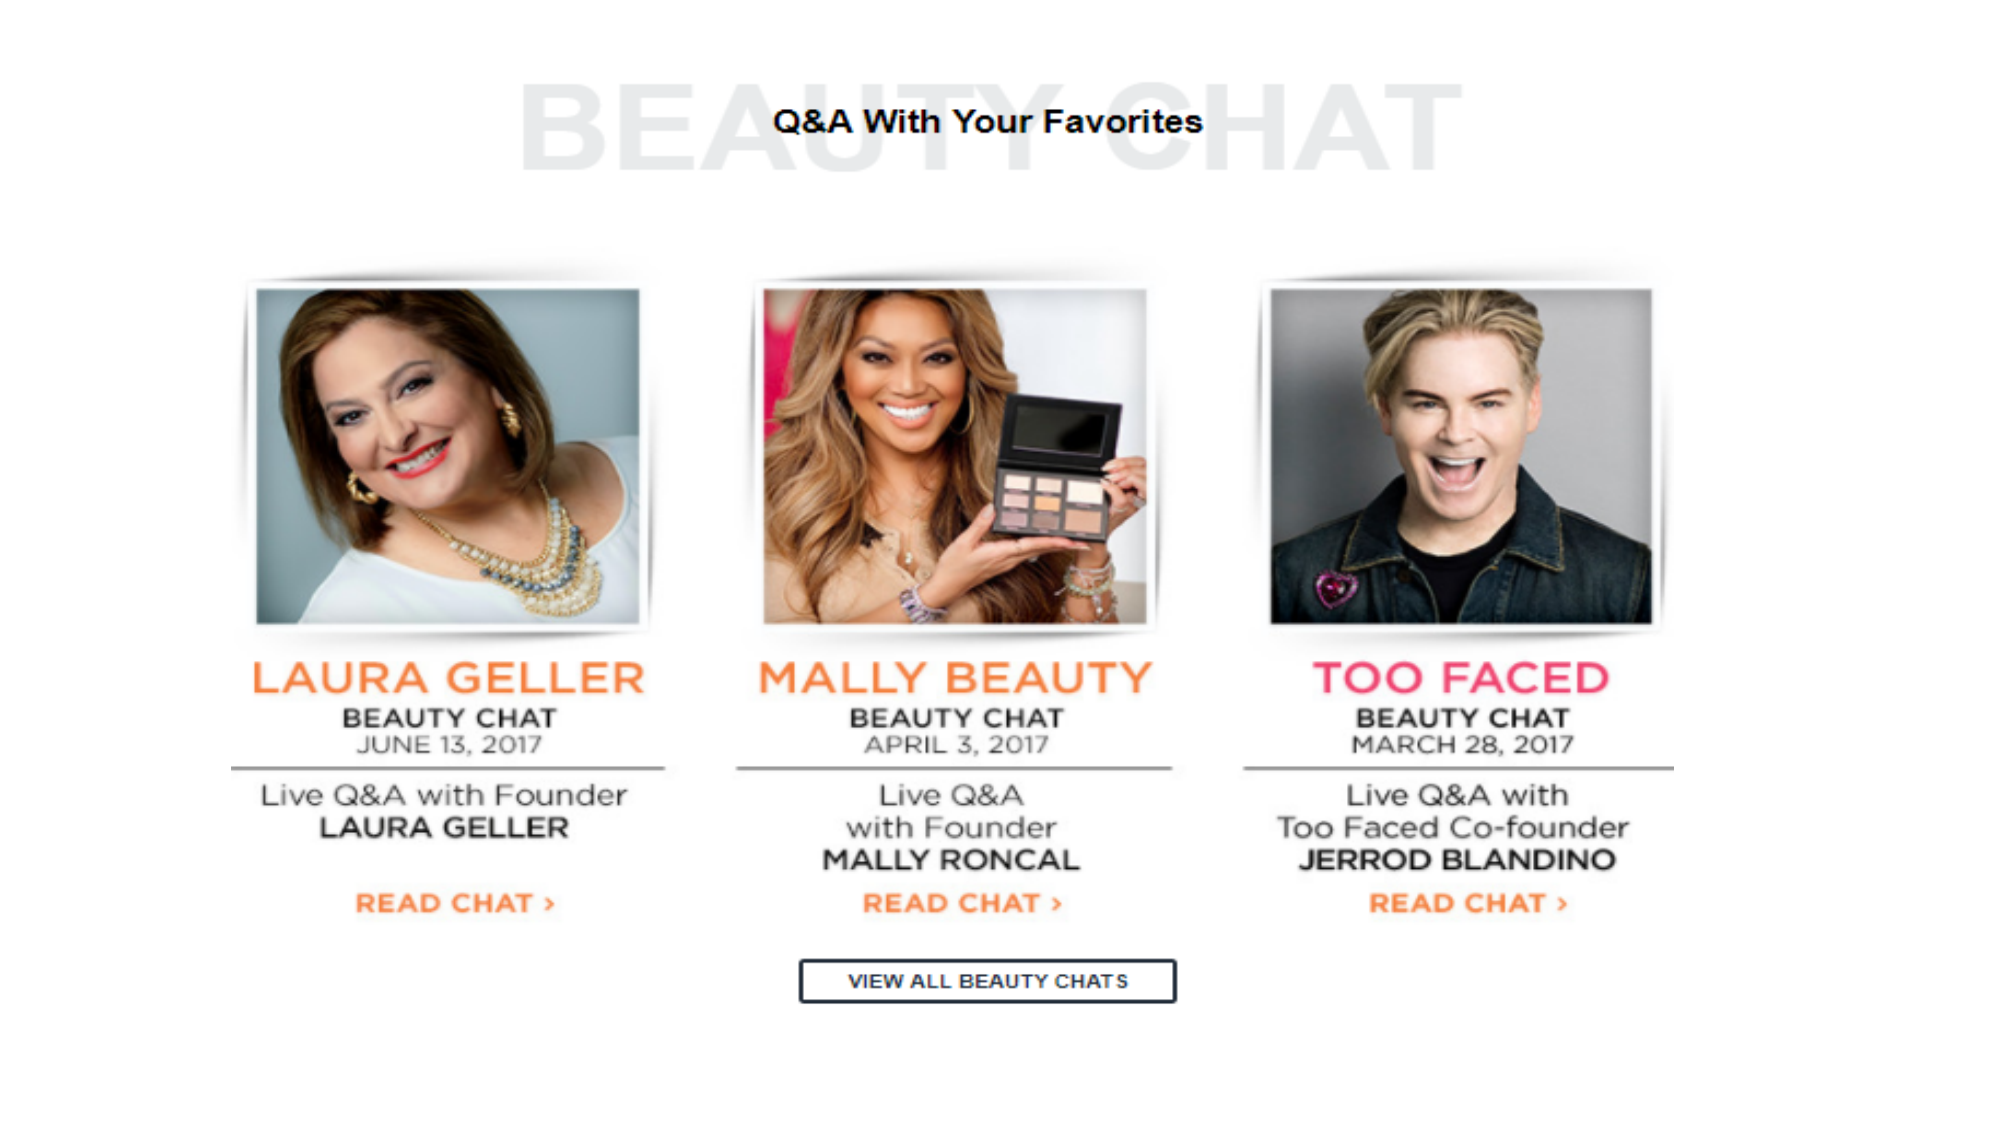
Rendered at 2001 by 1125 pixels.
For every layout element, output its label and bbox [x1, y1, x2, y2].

picture [231, 73, 1674, 1006]
